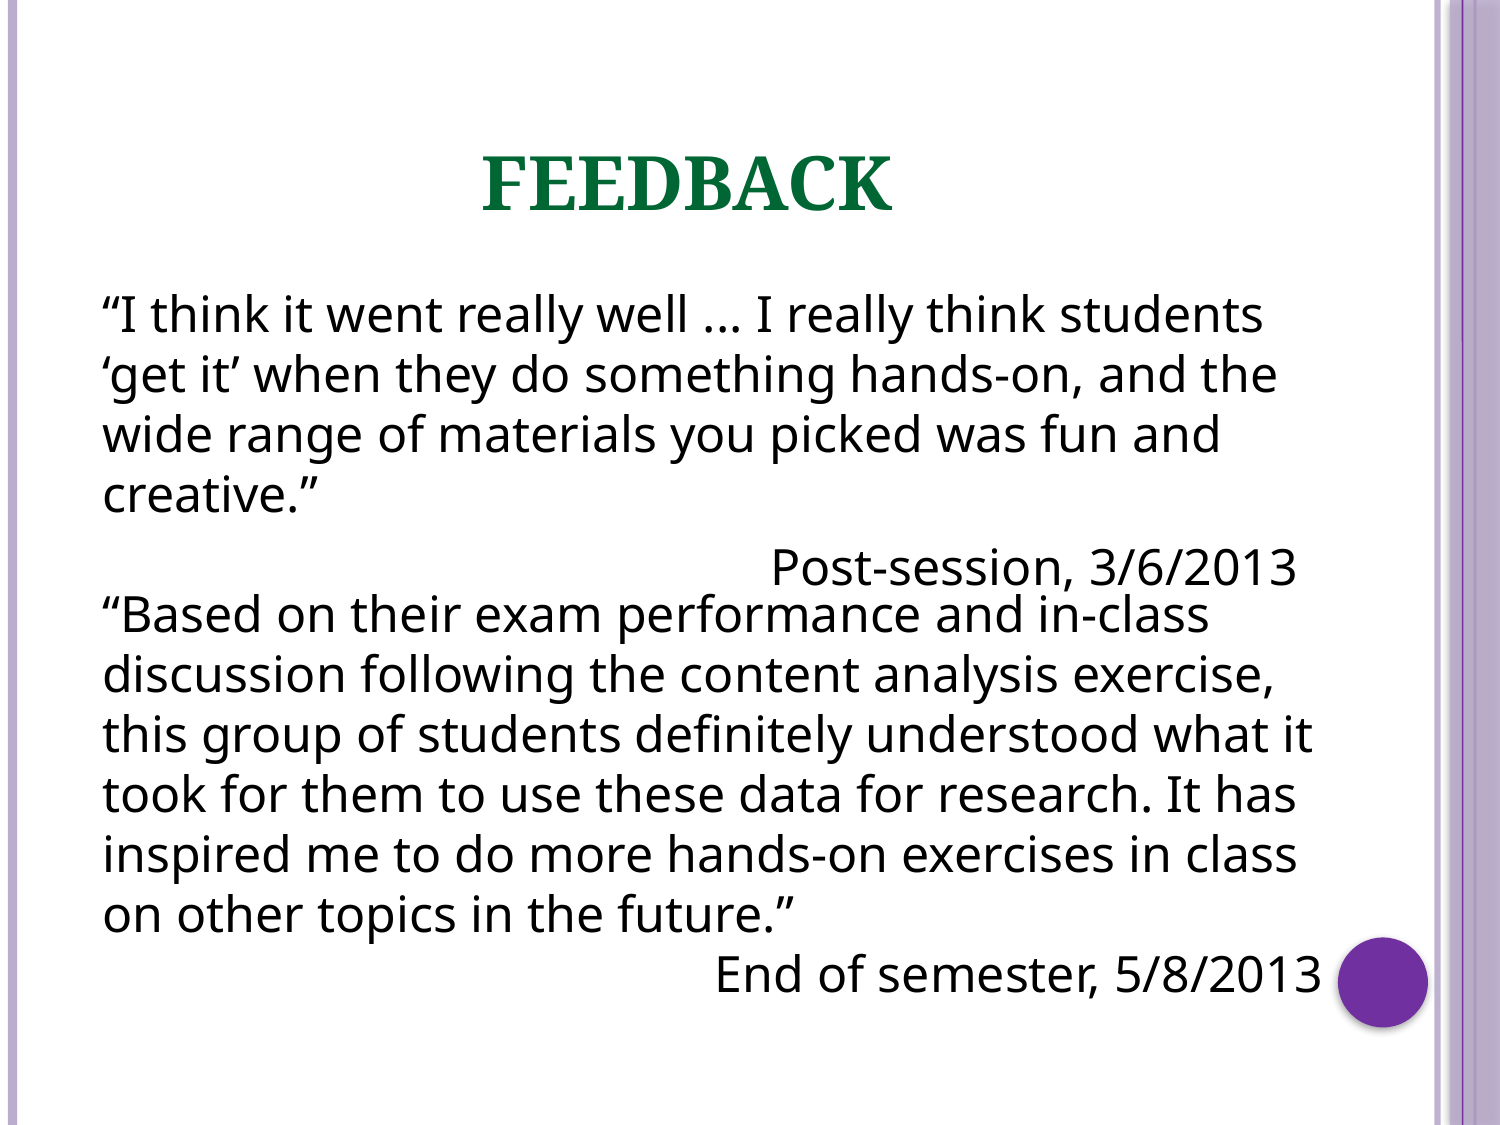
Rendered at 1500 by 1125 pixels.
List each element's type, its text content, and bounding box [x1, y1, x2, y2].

list “I think it went really well ... I really think students ‘get it’ when they do something hands-on, and the wide range of materials you picked was fun and creative.” Post-session, 3/6/2013 [87, 275, 1313, 574]
title Feedback [75, 45, 1300, 233]
text_box “Based on their exam performance and in-class discussion following the content analysis exercise, this group of students definitely understood what it took for them to use these data for research. It has inspired me to do more hands-on exercises in class on other topics in the future.” End of semester, 5/8/2013 [87, 574, 1338, 1010]
